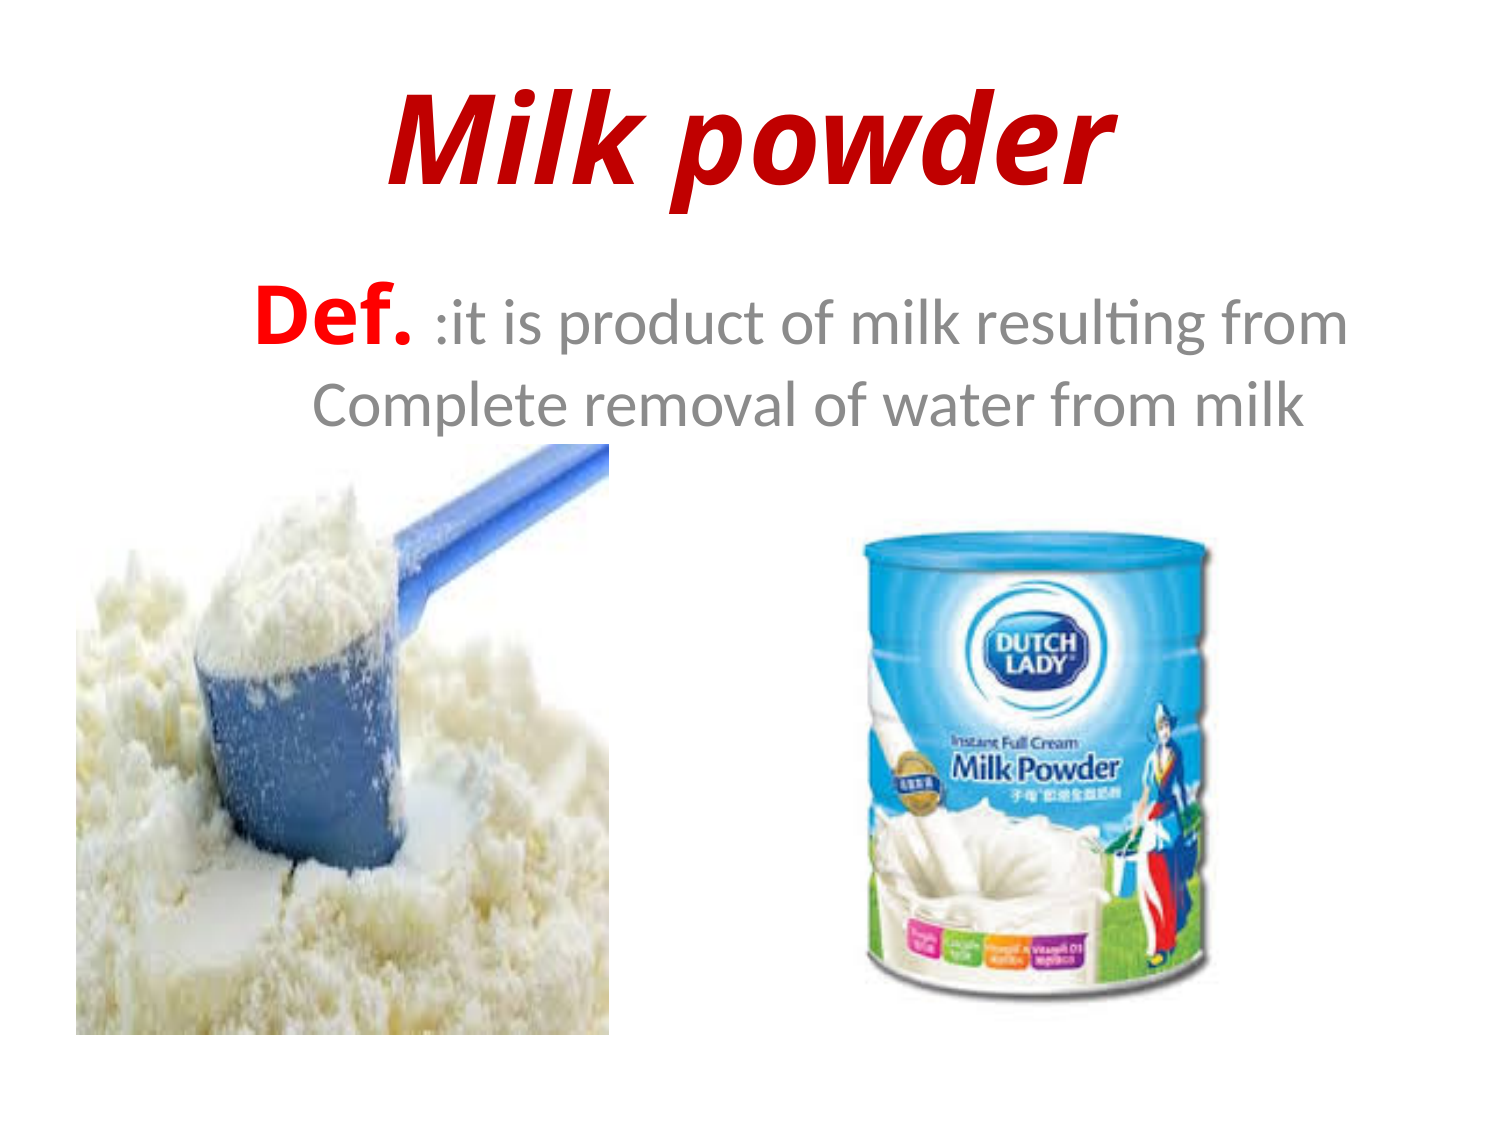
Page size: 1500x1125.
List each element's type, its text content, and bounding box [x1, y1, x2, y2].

title Milk powder [112, 14, 1388, 256]
picture [76, 444, 609, 1036]
picture [773, 501, 1296, 1024]
subtitle Def. :it is product of milk resulting from Complete removal of water from milk [225, 255, 1376, 457]
